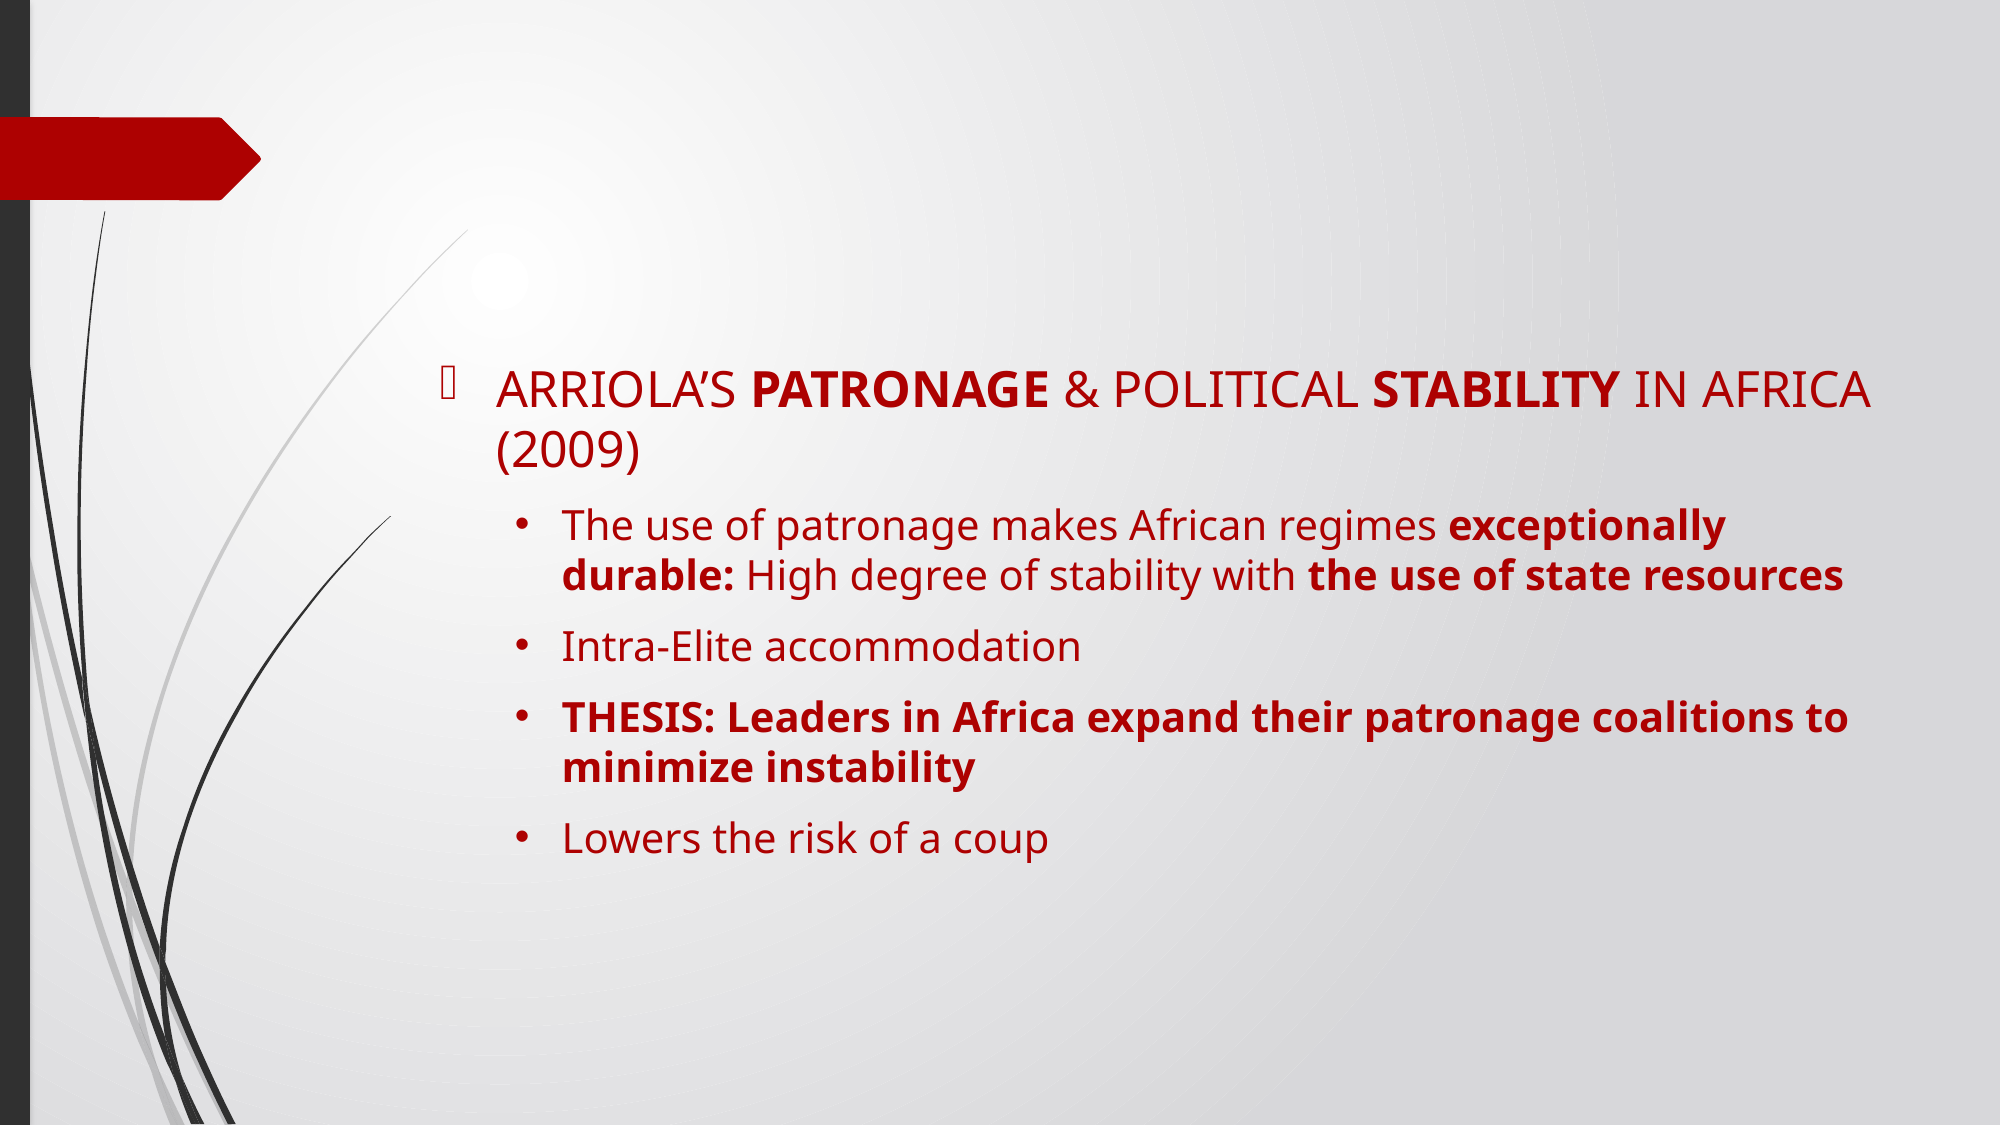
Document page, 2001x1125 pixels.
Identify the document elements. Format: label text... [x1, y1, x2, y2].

list ARRIOLA’S PATRONAGE & POLITICAL STABILITY IN AFRICA (2009) The use of patronage makes African regimes exceptionally durable: High degree of stability with the use of state resources Intra-Elite accommodation THESIS: Leaders in Africa expand their patronage coalitions to minimize instability Lowers the risk of a coup [424, 350, 1888, 970]
